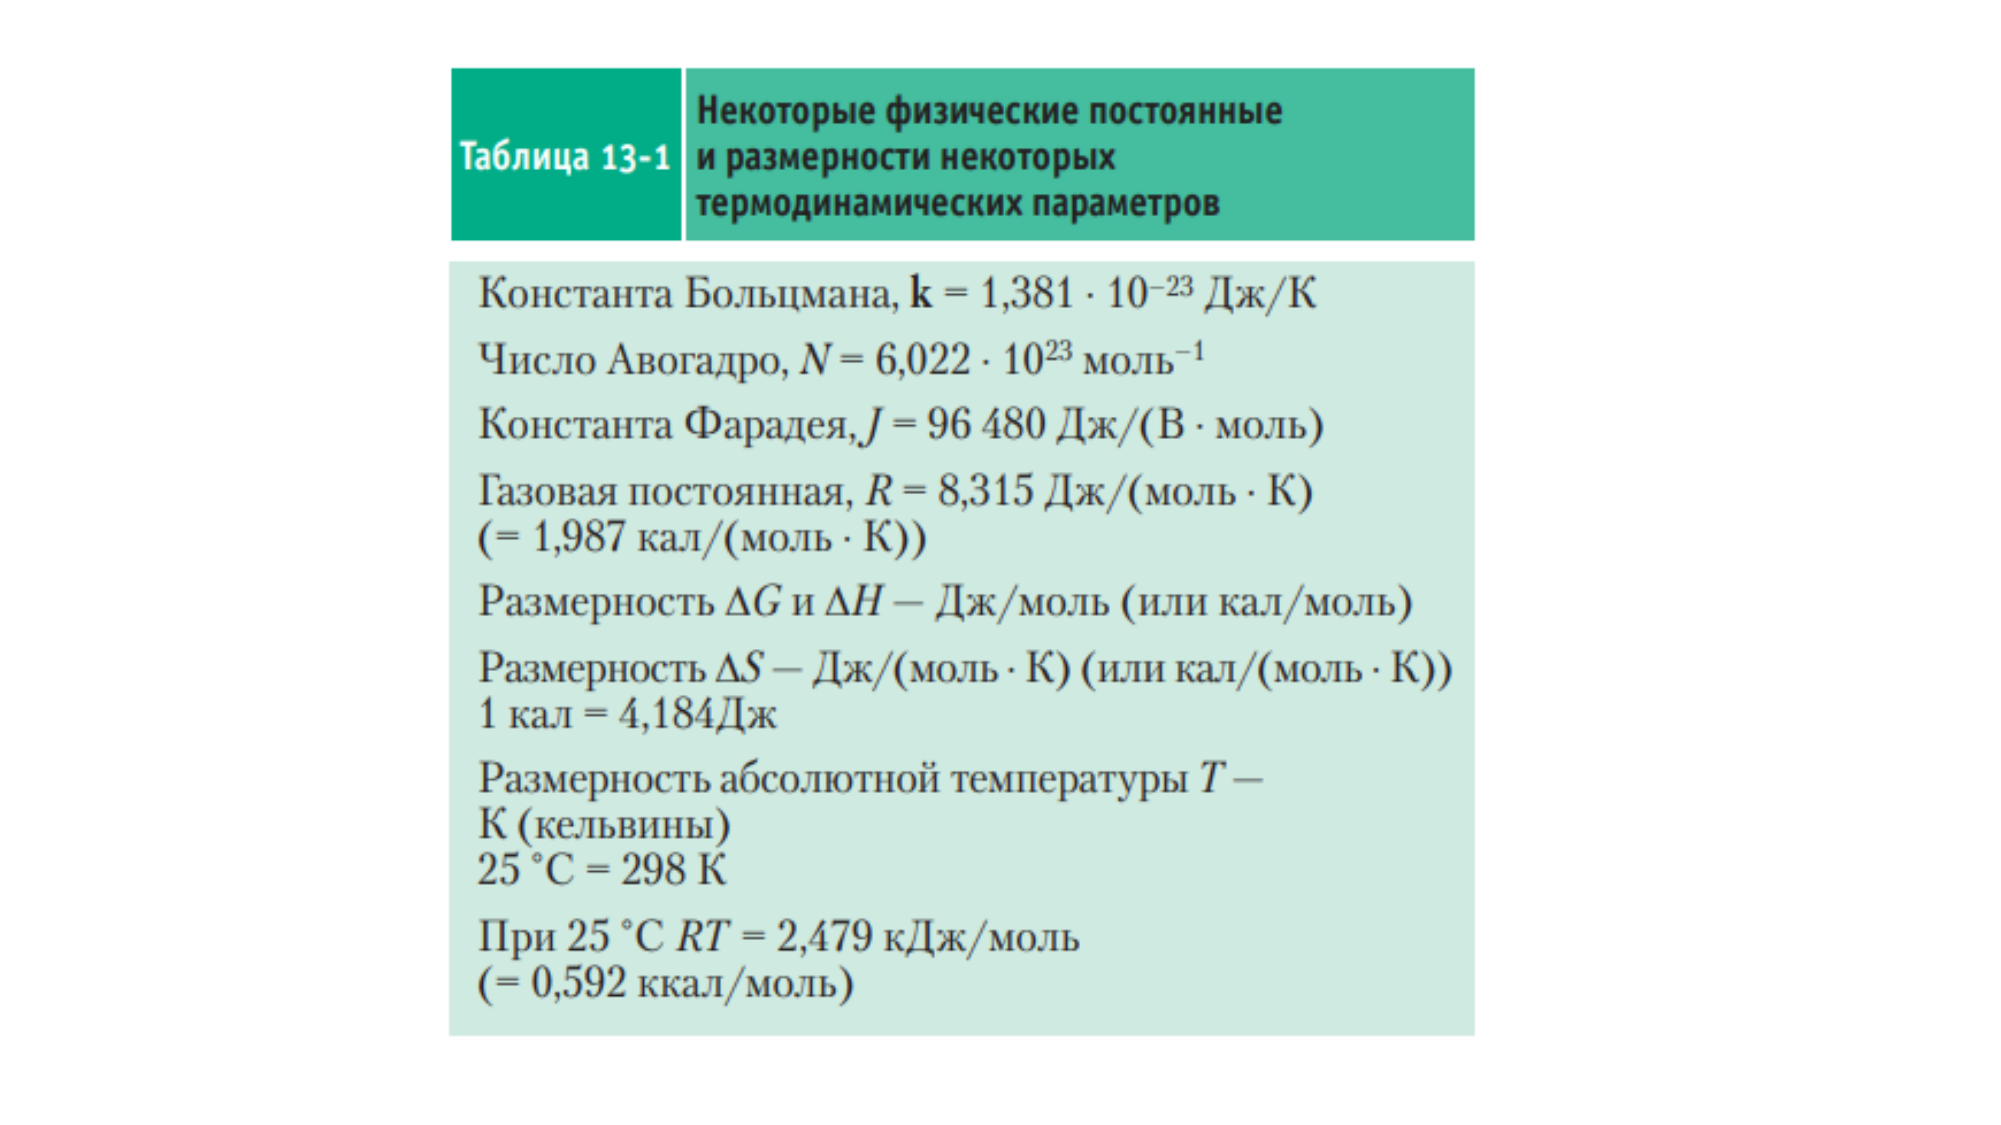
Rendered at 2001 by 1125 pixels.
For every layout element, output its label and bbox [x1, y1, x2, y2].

picture [413, 39, 1526, 1087]
